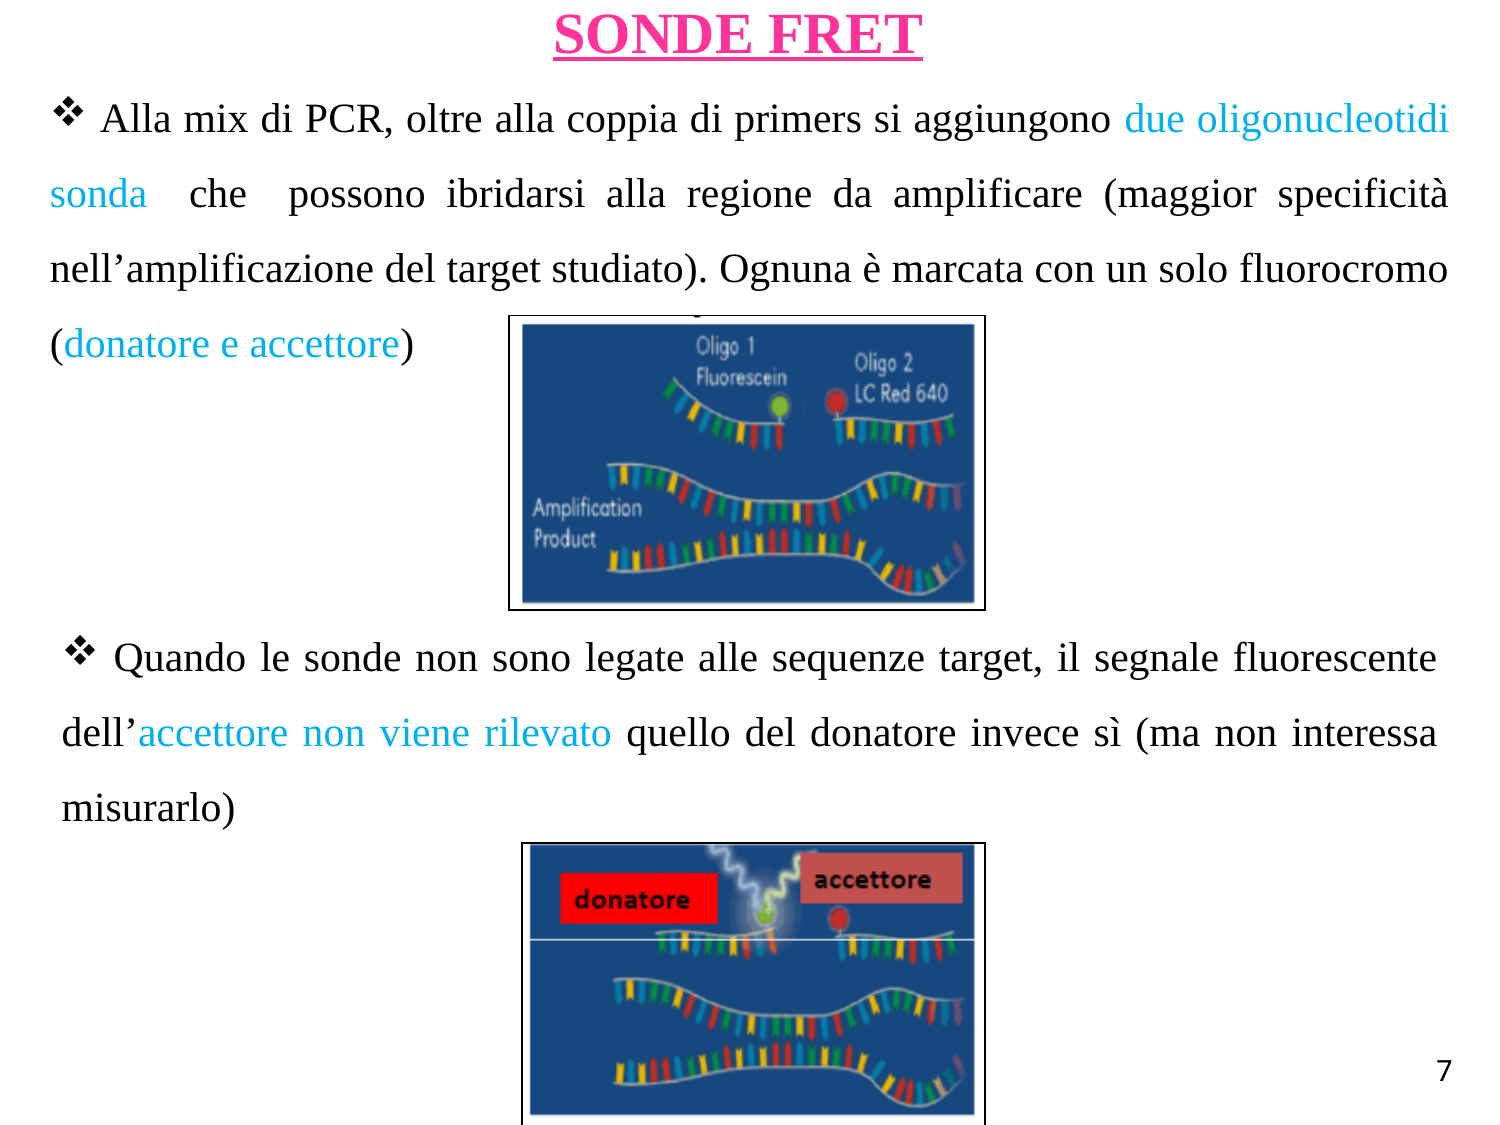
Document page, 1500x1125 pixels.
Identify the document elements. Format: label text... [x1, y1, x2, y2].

picture [522, 843, 985, 1125]
slide_number 7 [1155, 1024, 1468, 1100]
text_box Quando le sonde non sono legate alle sequenze target, il segnale fluorescente dell’accettore non viene rilevato quello del donatore invece sì (ma non interessa misurarlo) [46, 597, 1454, 988]
text_box SONDE FRET [433, 0, 1043, 58]
picture [509, 316, 985, 610]
text_box Alla mix di PCR, oltre alla coppia di primers si aggiungono due oligonucleotidi sonda che possono ibridarsi alla regione da amplificare (maggior specificità nell’amplificazione del target studiato). Ognuna è marcata con un solo fluorocromo (donatore e accettore) [35, 58, 1465, 674]
